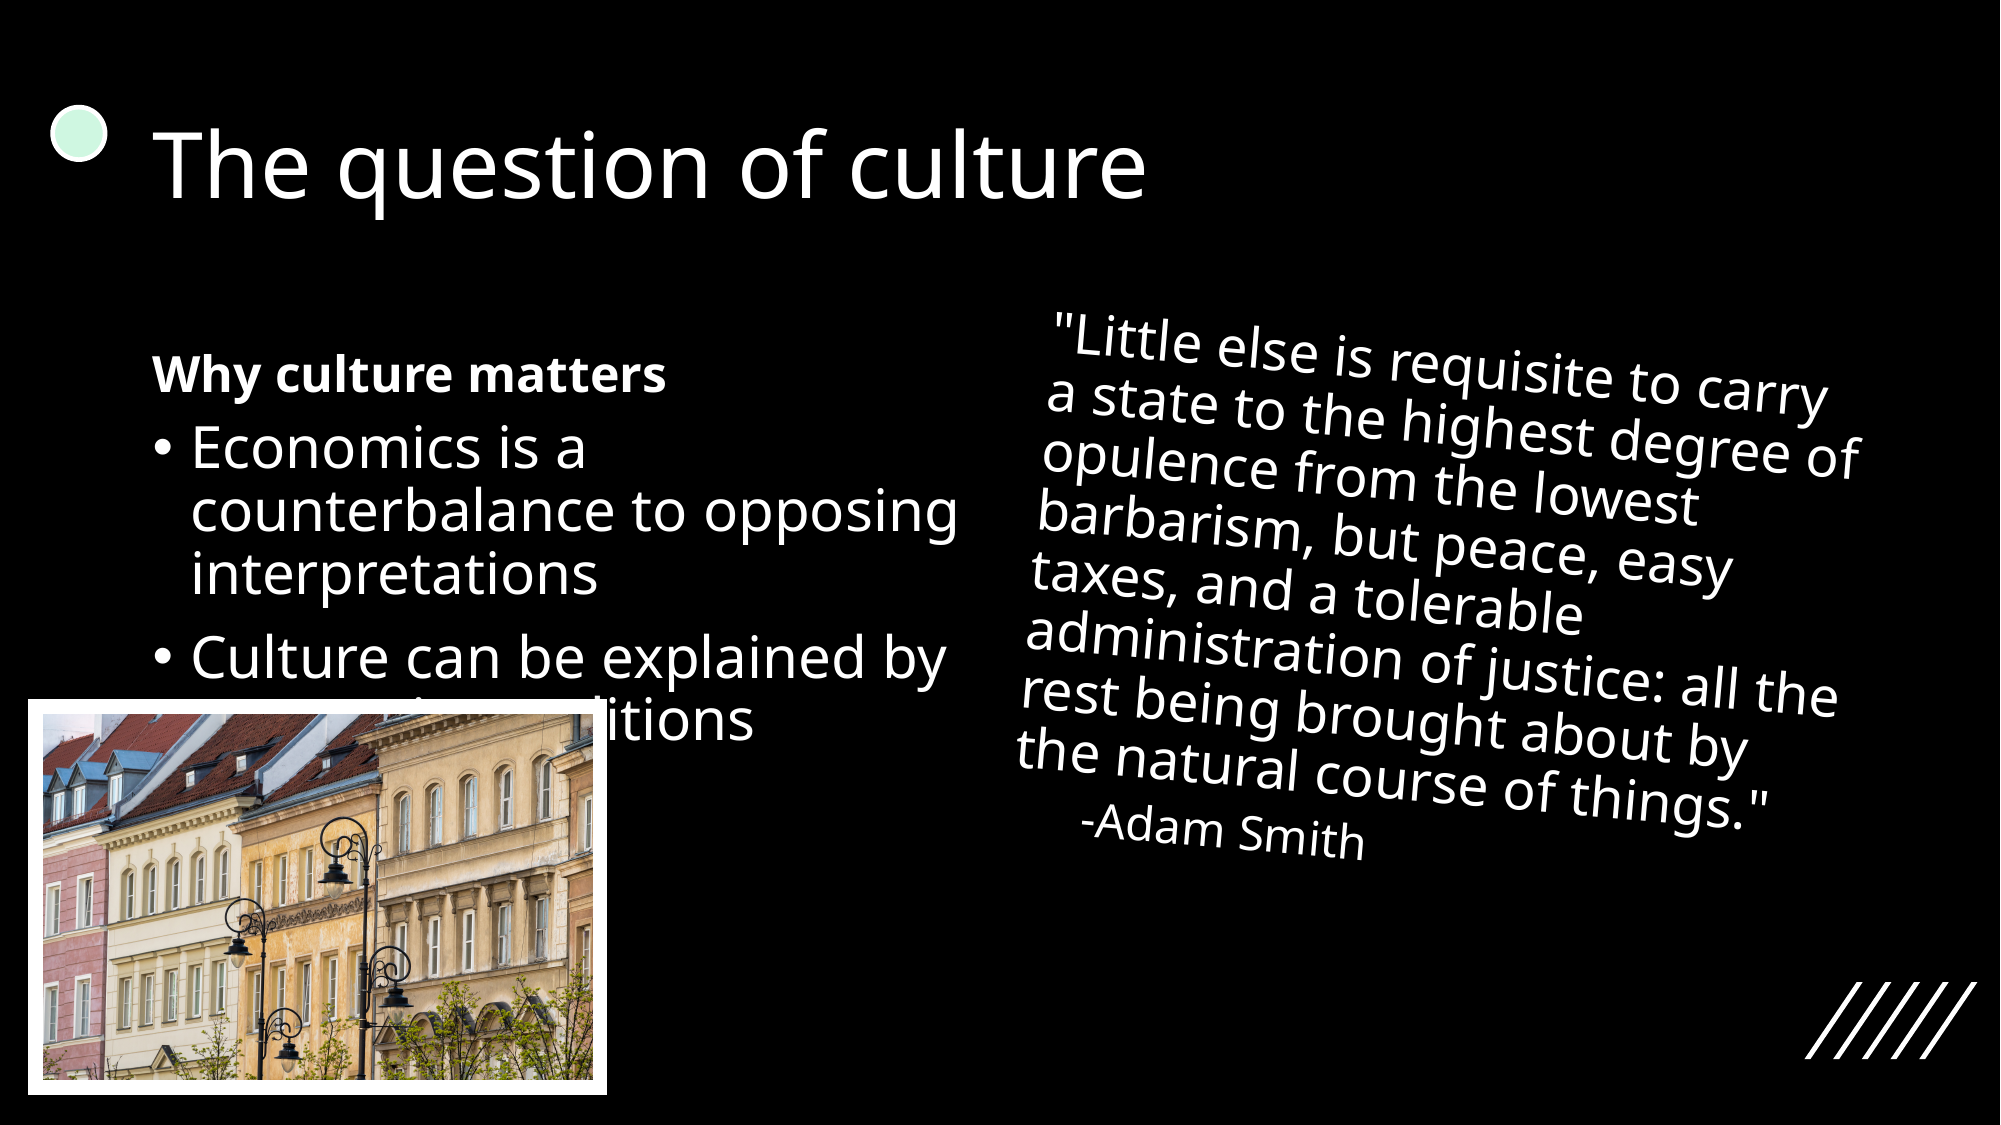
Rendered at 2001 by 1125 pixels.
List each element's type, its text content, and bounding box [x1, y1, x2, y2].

picture [42, 713, 593, 1081]
list "Little else is requisite to carry a state to the highest degree of opulence from the lowest barbarism, but peace, easy taxes, and a tolerable administration of justice: all the rest being brought about by the natural course of things." -Adam Smith [987, 294, 1888, 972]
title The question of culture [137, 59, 1863, 278]
list Why culture matters [137, 275, 984, 410]
list Economics is a counterbalance to opposing interpretations Culture can be explained by economic conditions [137, 410, 984, 1016]
